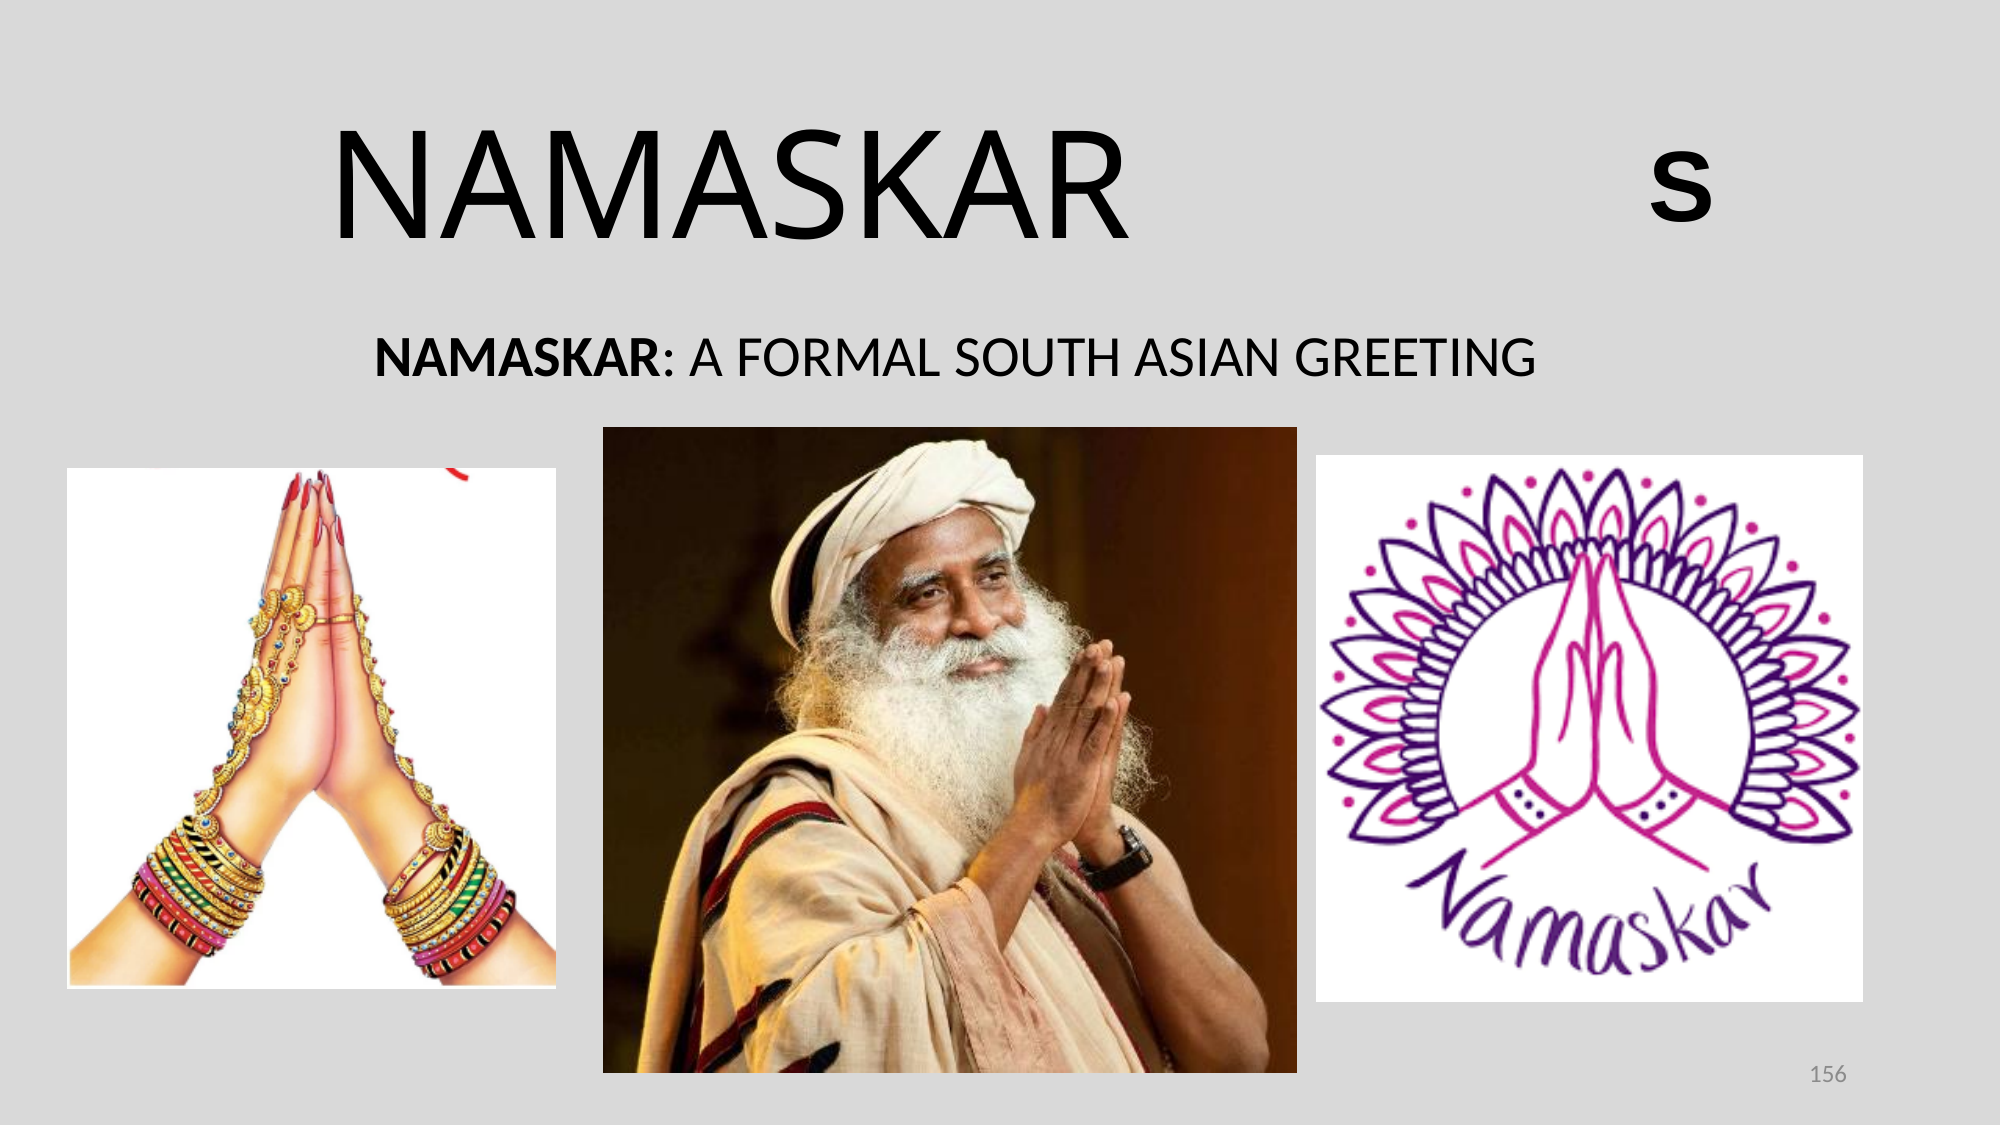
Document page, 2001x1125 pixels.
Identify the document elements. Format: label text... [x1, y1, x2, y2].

slide_number 156 [1412, 1042, 1863, 1103]
picture [67, 468, 556, 989]
picture [1316, 455, 1863, 1002]
text_box NAMASKAR: A FORMAL SOUTH ASIAN GREETING [359, 310, 1712, 396]
picture [603, 427, 1297, 1073]
text_box S [1634, 113, 1743, 249]
text_box NAMASKAR [311, 81, 1905, 276]
